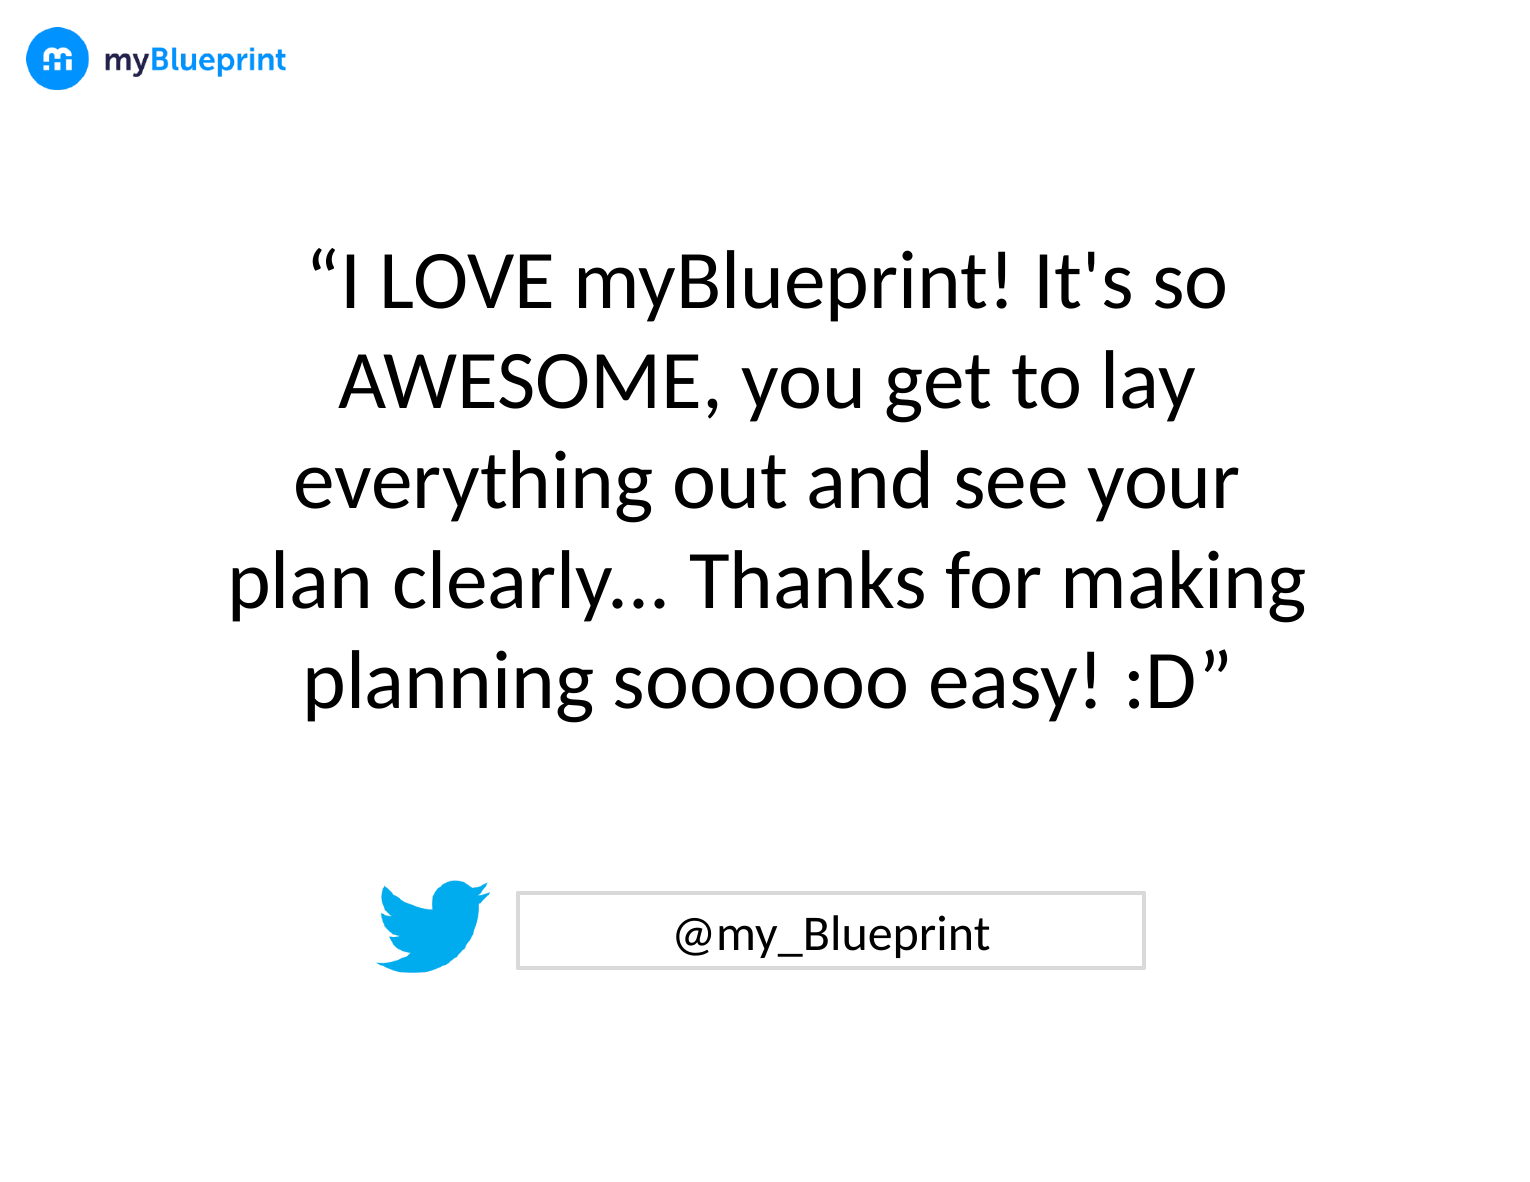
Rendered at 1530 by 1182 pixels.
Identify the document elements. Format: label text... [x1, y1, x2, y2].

picture [376, 879, 490, 973]
text_box “I LOVE myBlueprint! It's so AWESOME, you get to lay everything out and see your plan clearly... Thanks for making planning soooooo easy! :D” [201, 217, 1334, 733]
text_box @my_Blueprint [516, 891, 1146, 970]
picture [26, 27, 286, 90]
picture [428, 896, 490, 973]
